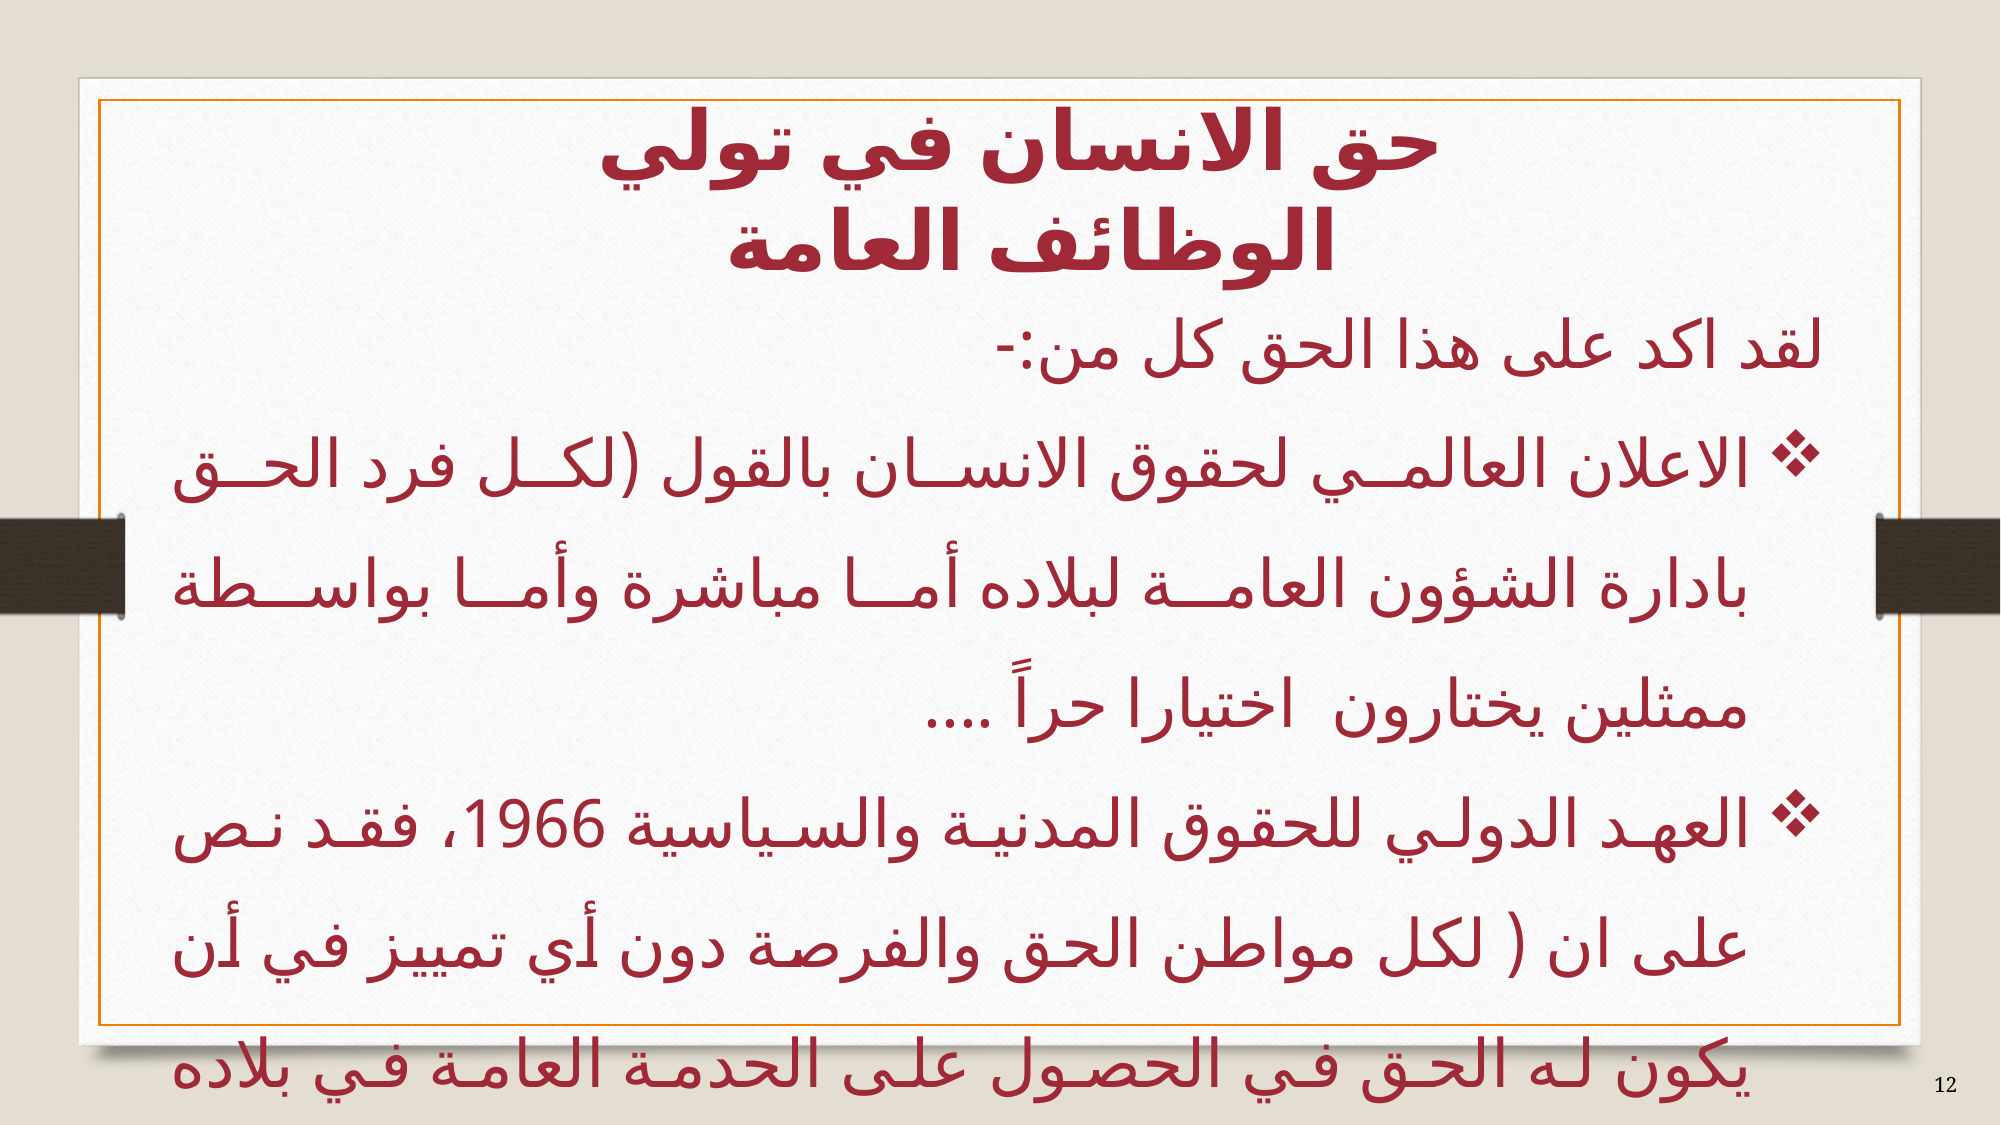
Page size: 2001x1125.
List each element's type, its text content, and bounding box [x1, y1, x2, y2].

title حق الانسان في تولي الوظائف العامة [470, 144, 1573, 231]
slide_number 12 [1842, 1046, 1973, 1125]
text_box لقد اكد على هذا الحق كل من:- الاعلان العالمي لحقوق الانسان بالقول (لكل فرد الحق بادارة الشؤون العامة لبلاده أما مباشرة وأما بواسطة ممثلين يختارون اختيارا حراً .... العهد الدولي للحقوق المدنية والسياسية 1966، فقد نص على ان ( لكل مواطن الحق والفرصة دون أي تمييز في أن يكون له الحق في الحصول على الحدمة العامة في بلاده على اسس عامة من المساواة . [156, 253, 1842, 1125]
picture [0, 0, 2001, 1125]
